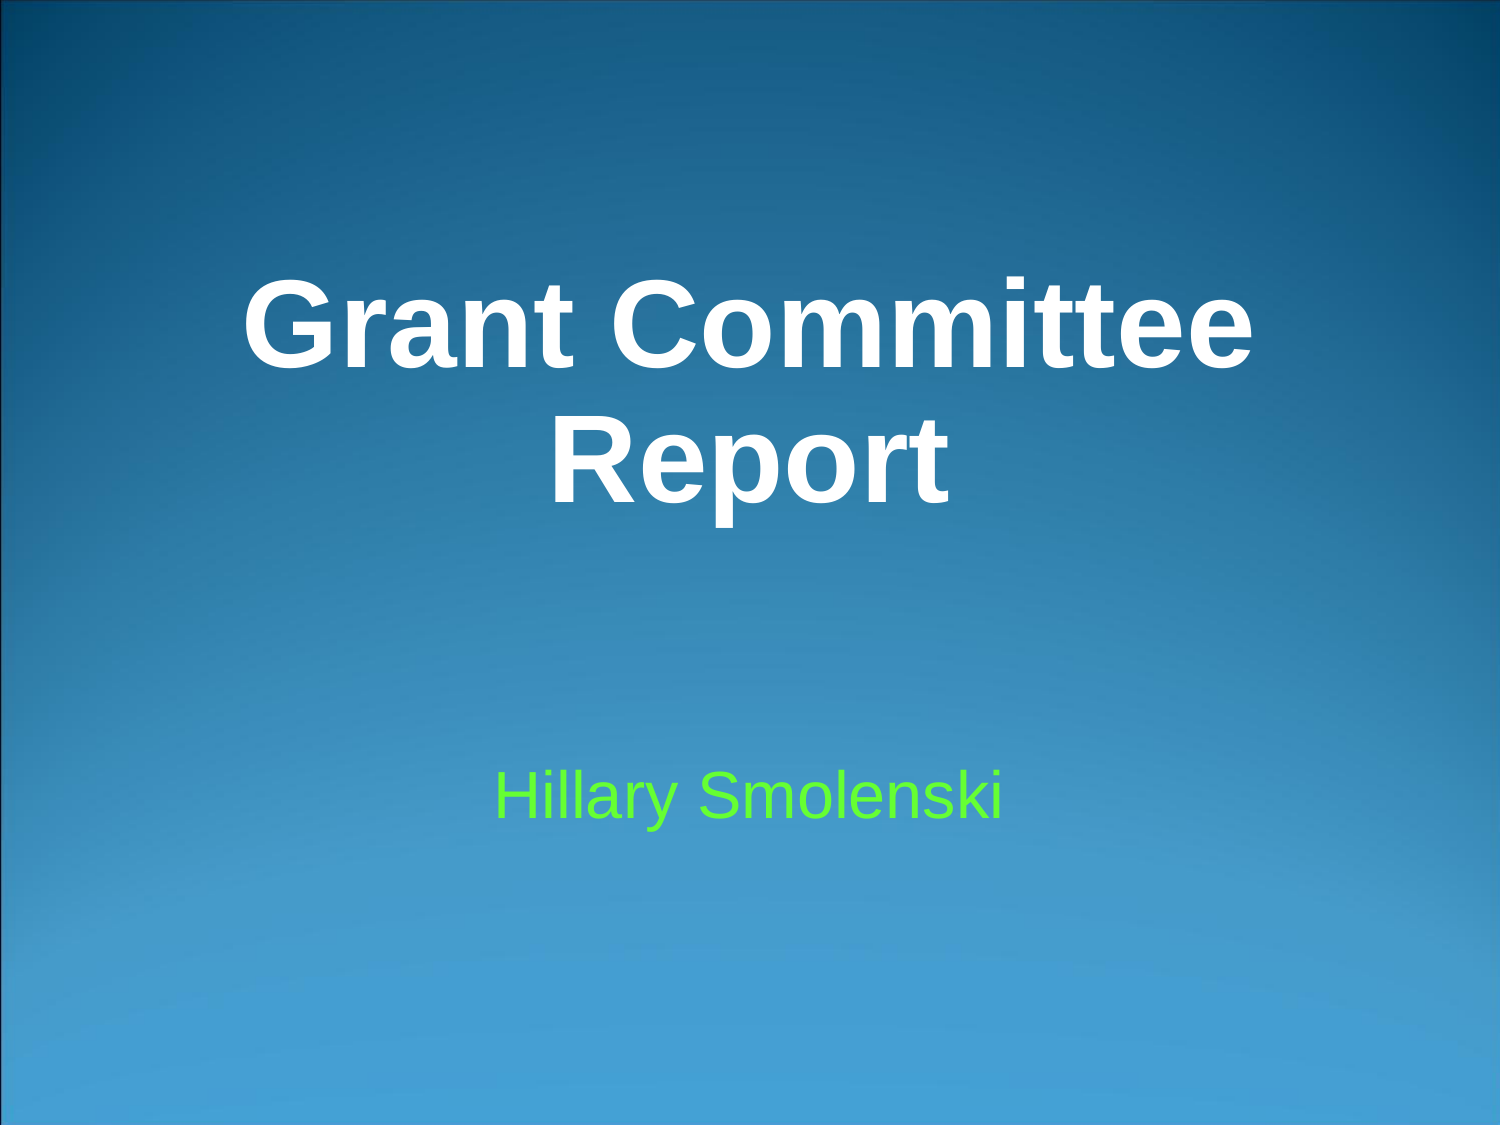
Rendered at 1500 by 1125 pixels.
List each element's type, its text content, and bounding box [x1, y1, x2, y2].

title Grant Committee Report [102, 68, 1397, 537]
picture [0, 0, 1500, 1125]
list Hillary Smolenski [102, 752, 1397, 999]
